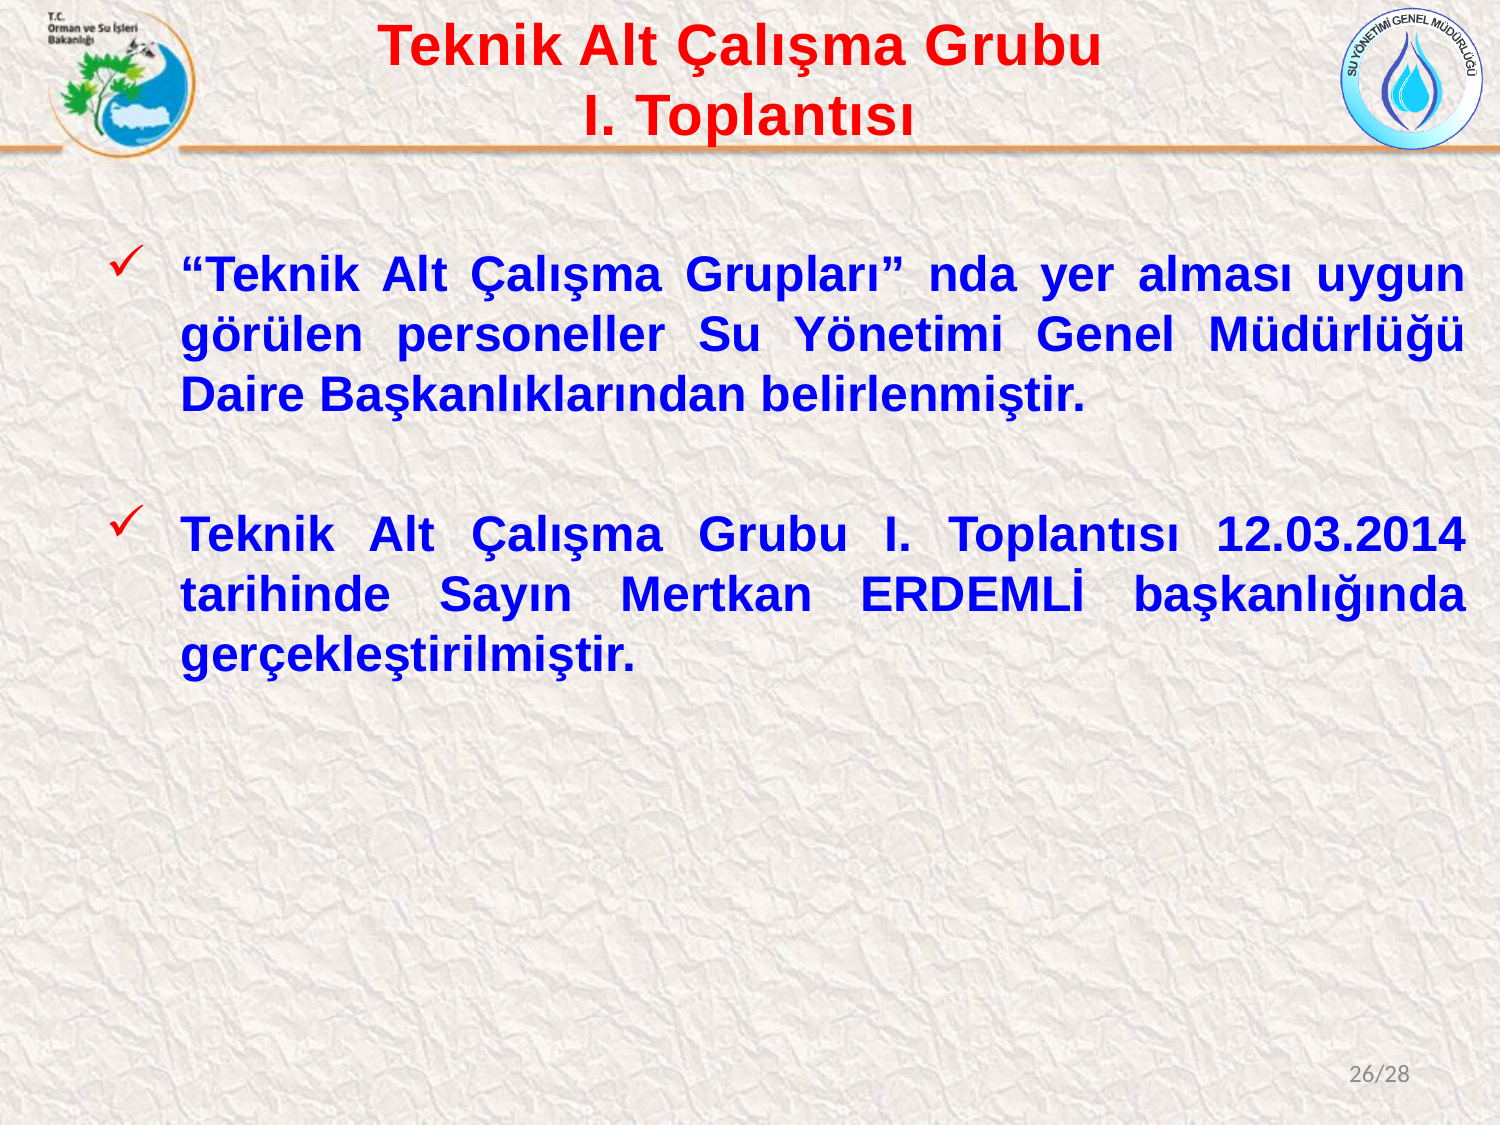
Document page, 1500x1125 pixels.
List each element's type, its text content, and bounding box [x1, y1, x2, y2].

title Teknik Alt Çalışma Grubu I. Toplantısı [74, 7, 1338, 147]
slide_number 26/28 [1074, 1042, 1425, 1103]
picture [0, 0, 1500, 1125]
list “Teknik Alt Çalışma Grupları” nda yer alması uygun görülen personeller Su Yönetimi Genel Müdürlüğü Daire Başkanlıklarından belirlenmiştir. Teknik Alt Çalışma Grubu I. Toplantısı 12.03.2014 tarihinde Sayın Mertkan ERDEMLİ başkanlığında gerçekleştirilmiştir. [29, 184, 1483, 1048]
